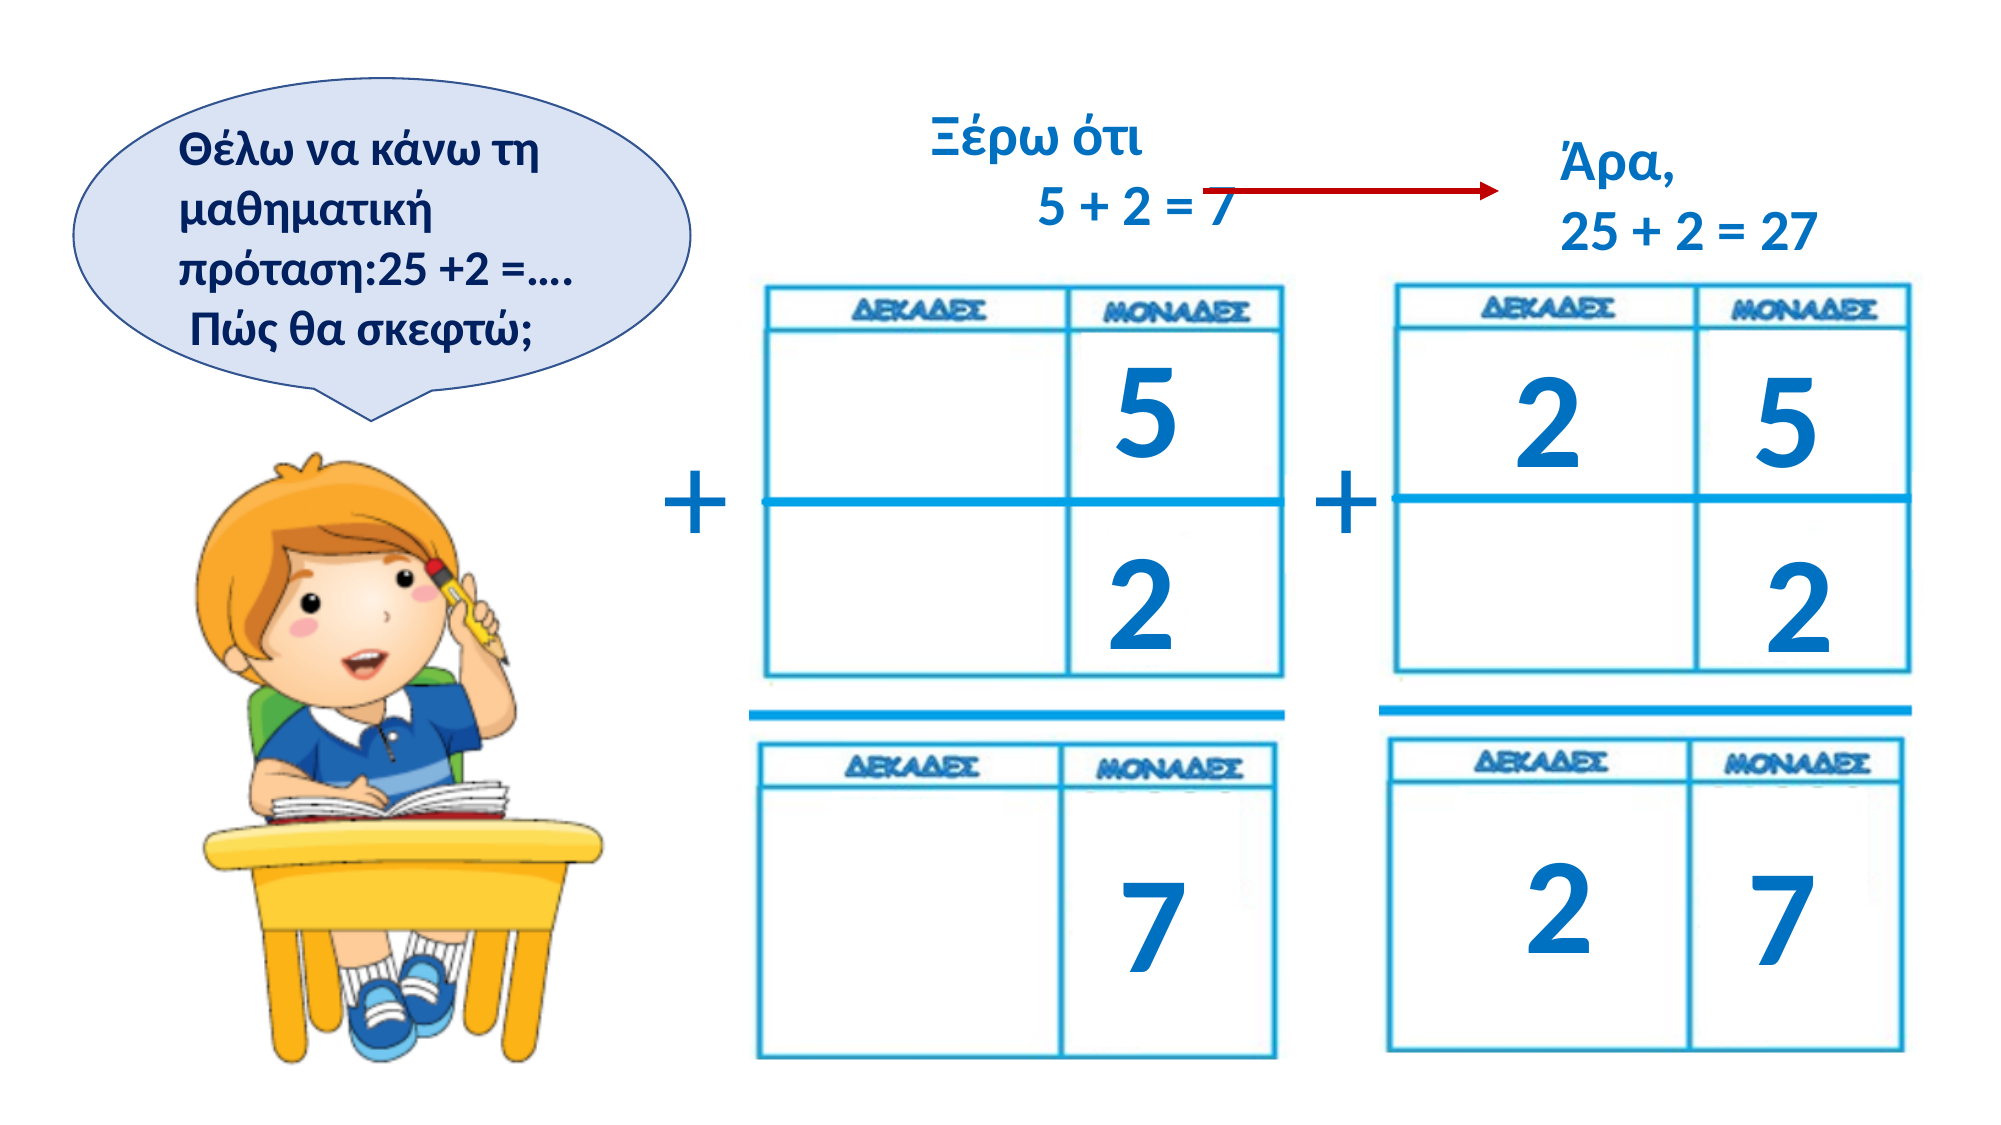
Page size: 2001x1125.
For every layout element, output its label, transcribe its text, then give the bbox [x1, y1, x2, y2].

text_box + [648, 403, 744, 579]
text_box Ξέρω ότι 5 + 2 = 7 [916, 89, 1322, 245]
picture [180, 433, 620, 1100]
text_box + [1300, 403, 1379, 579]
text_box Άρα, 25 + 2 = 27 [1546, 114, 1951, 270]
text_box Θέλω να κάνω τη μαθηματική πρόταση:25 +2 =…. Πώς θα σκεφτώ; [72, 77, 692, 423]
picture [749, 272, 1300, 1071]
picture [1379, 270, 1927, 1064]
